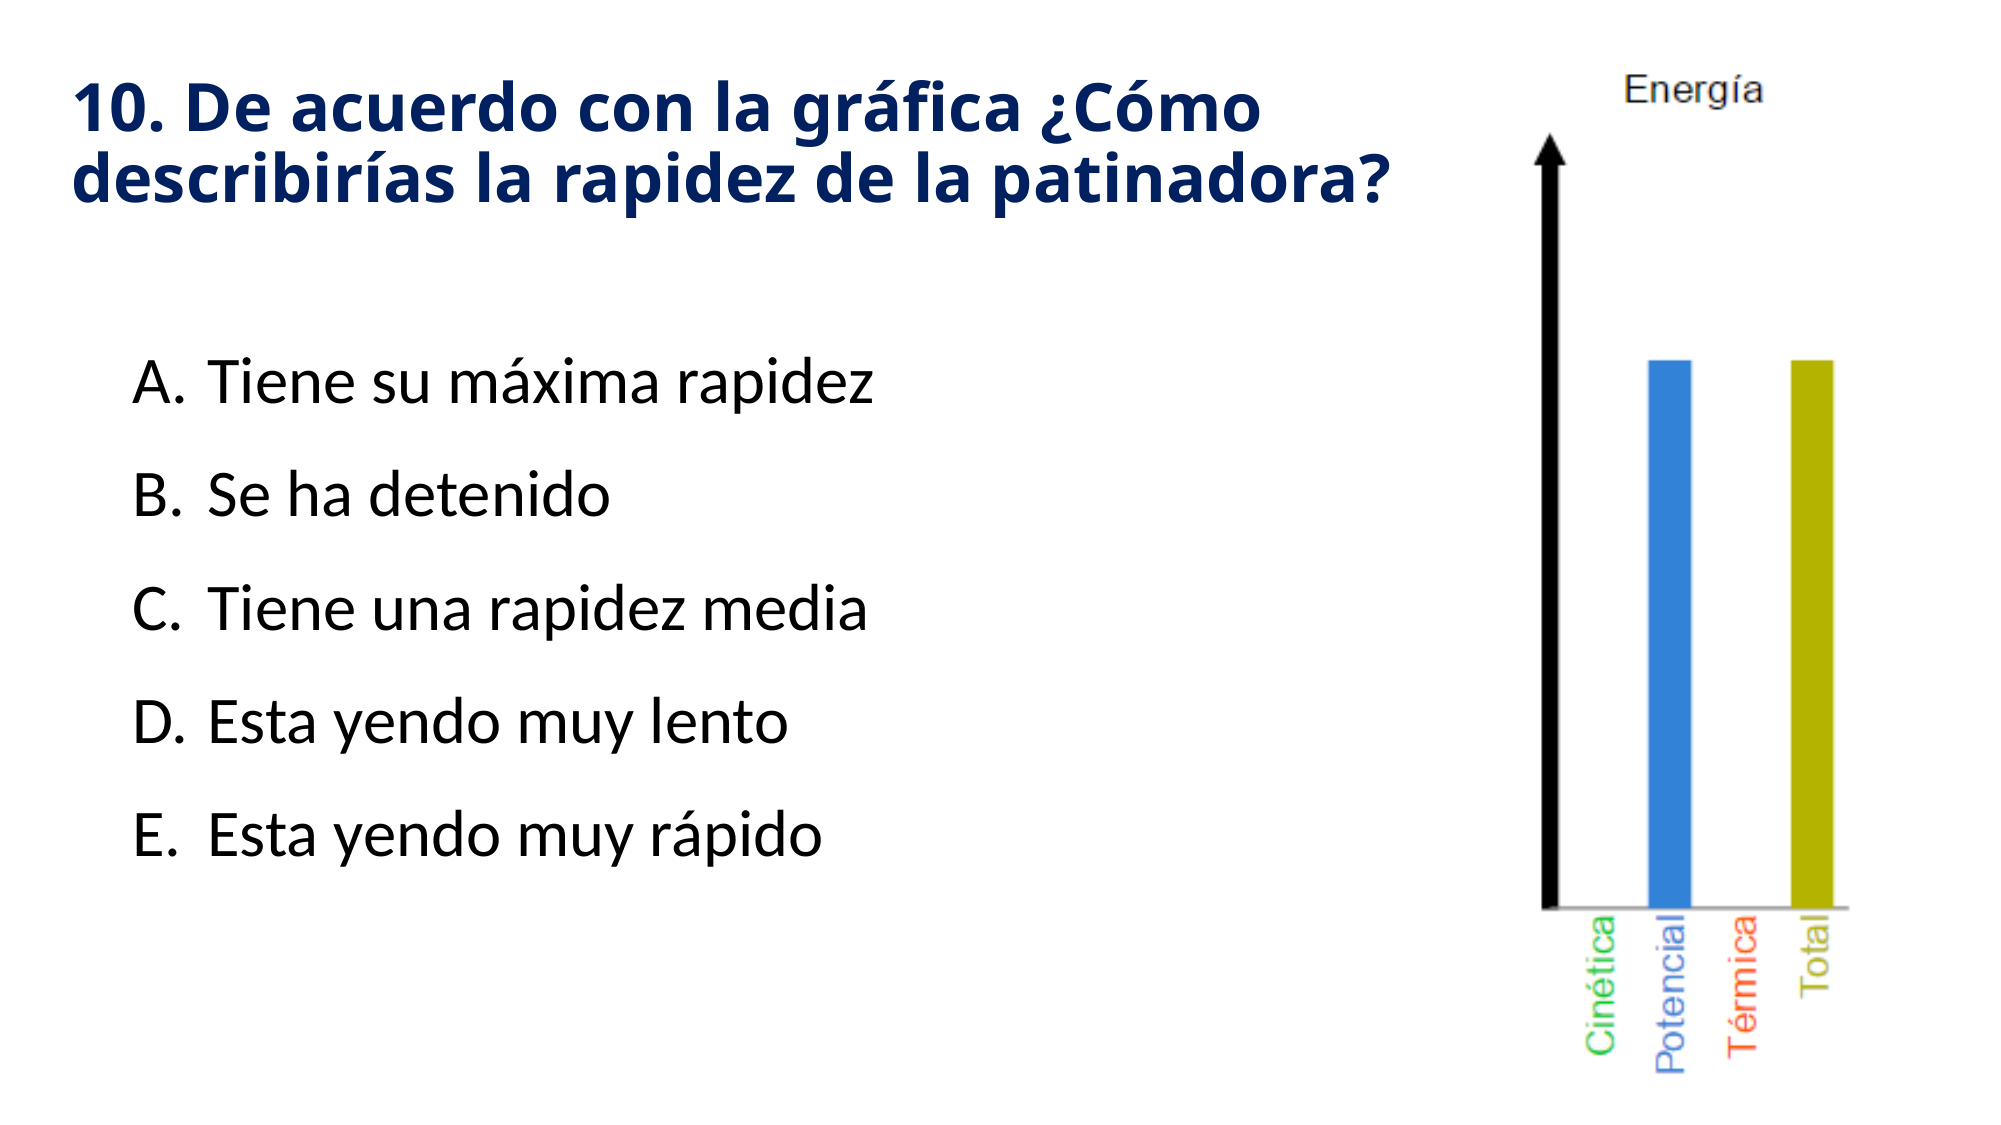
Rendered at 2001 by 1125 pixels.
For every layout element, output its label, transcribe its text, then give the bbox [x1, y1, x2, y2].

text_box Tiene su máxima rapidez Se ha detenido Tiene una rapidez media Esta yendo muy lento Esta yendo muy rápido [117, 348, 1122, 878]
text_box 10. De acuerdo con la gráfica ¿Cómo describirías la rapidez de la patinadora? [56, 66, 1438, 348]
picture [1519, 66, 1864, 1081]
